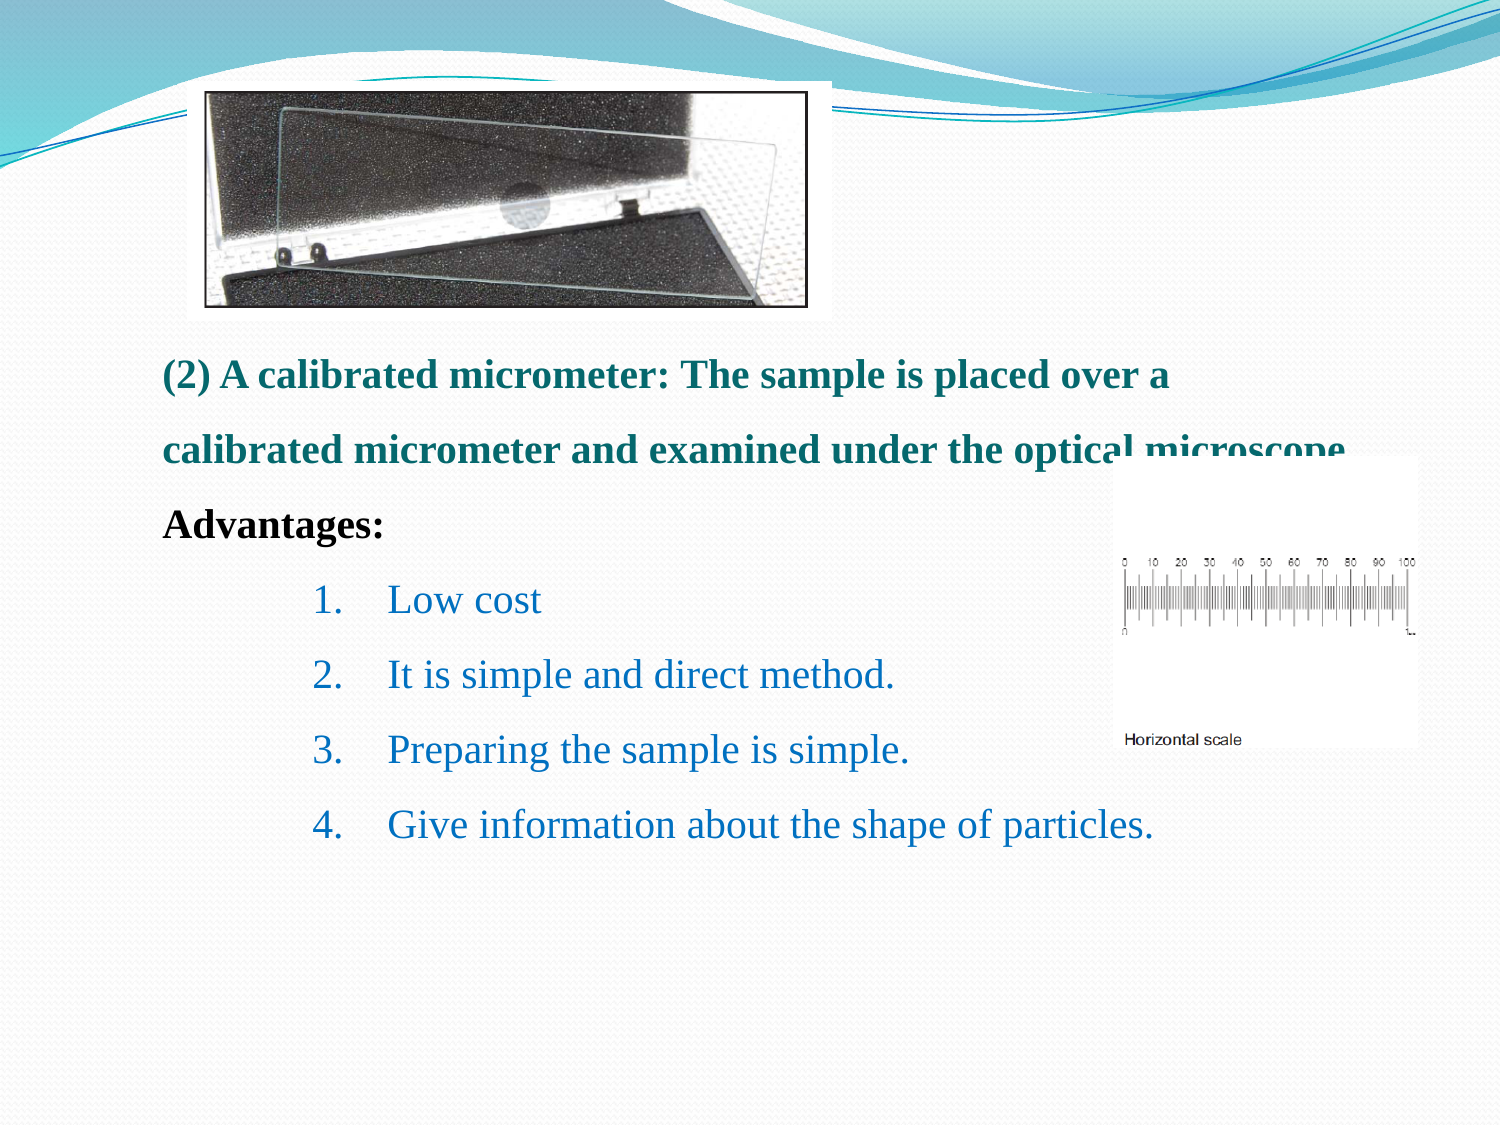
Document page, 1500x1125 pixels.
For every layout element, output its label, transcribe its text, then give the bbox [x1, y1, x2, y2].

text_box (2) A calibrated micrometer: The sample is placed over a calibrated micrometer and examined under the optical microscope. Advantages: Low cost It is simple and direct method. Preparing the sample is simple. Give information about the shape of particles. [147, 314, 1376, 930]
picture [187, 81, 832, 322]
picture [1113, 456, 1419, 748]
